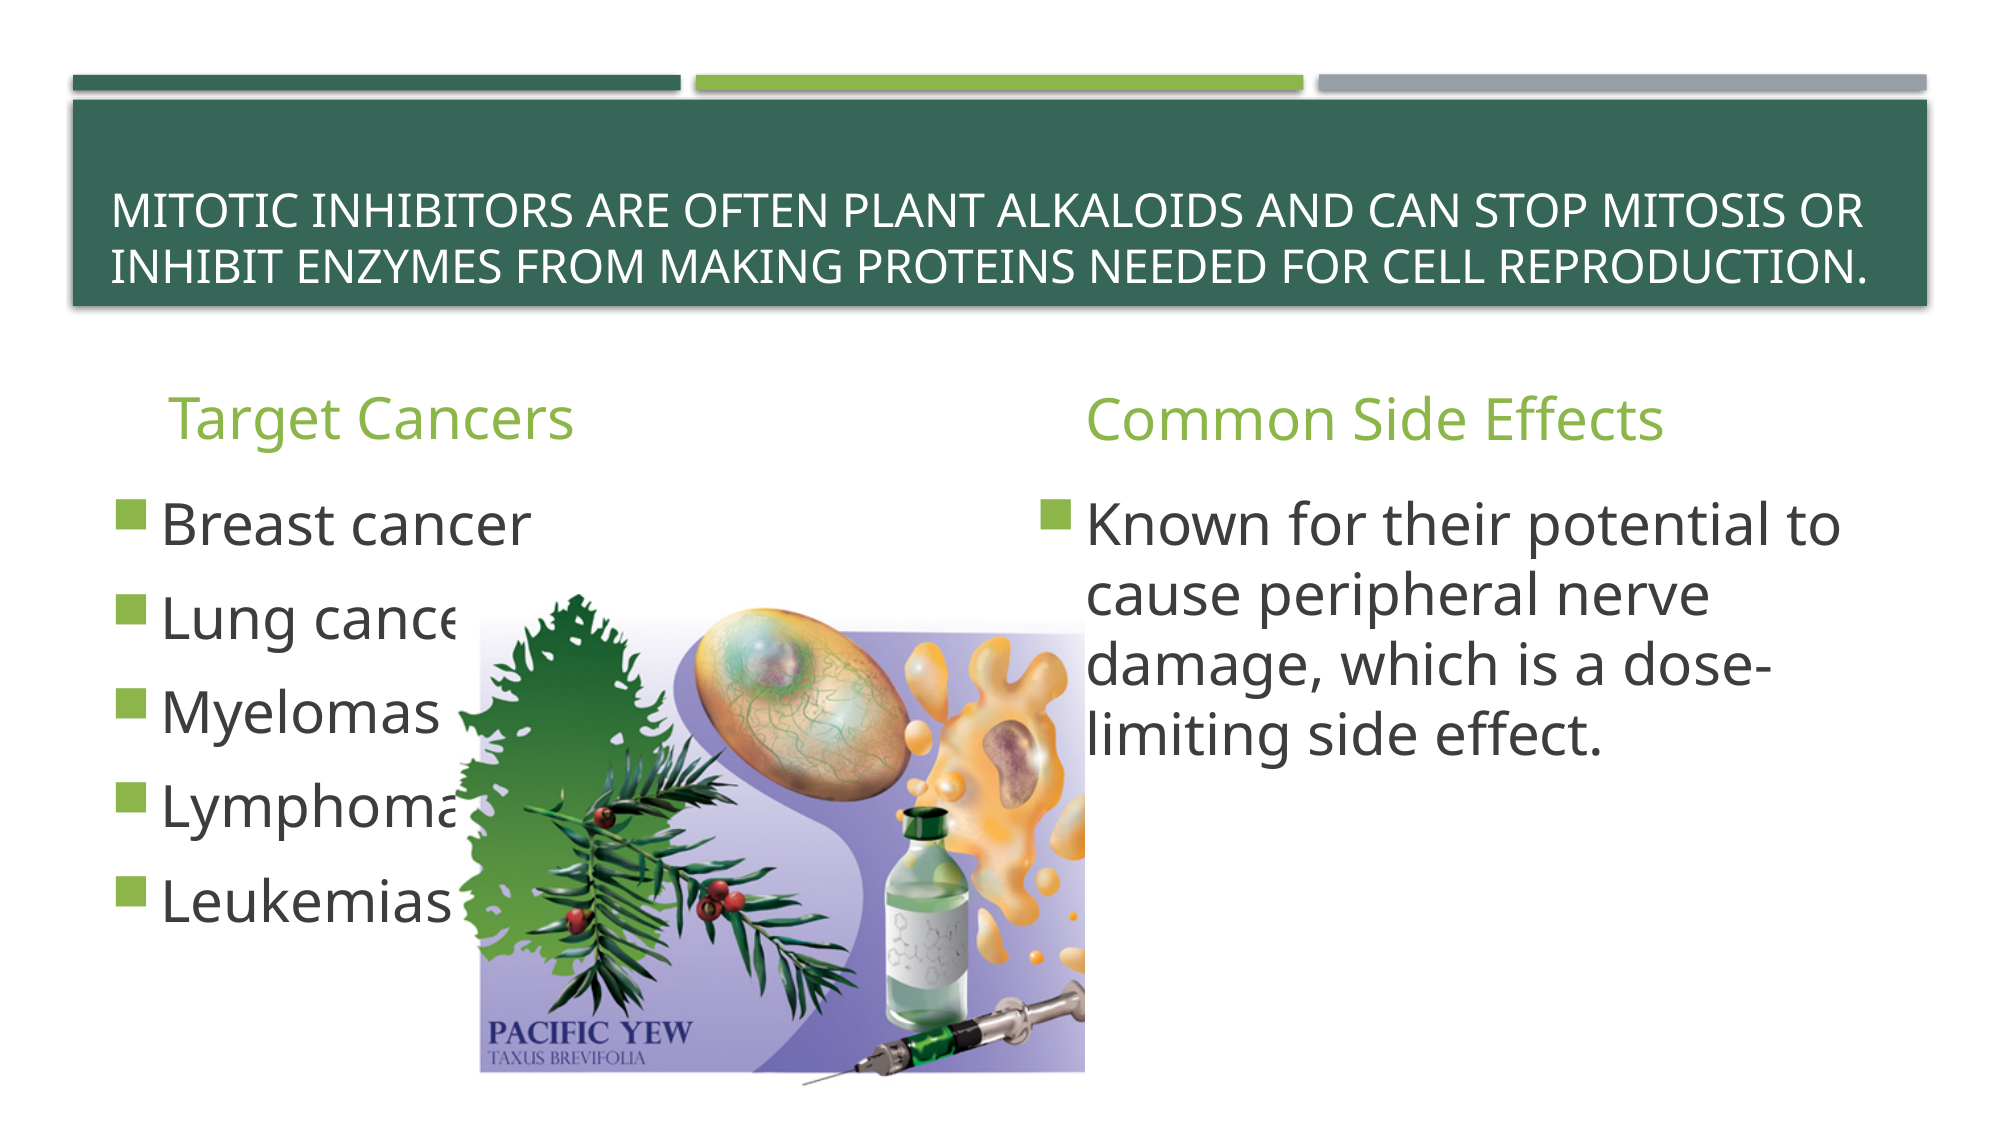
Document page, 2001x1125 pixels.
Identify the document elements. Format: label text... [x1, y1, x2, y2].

title Mitotic inhibitors are often plant alkaloids and can stop mitosis or inhibit enzymes from making proteins needed for cell reproduction. [95, 119, 1905, 300]
list Common Side Effects [1070, 369, 1905, 460]
list Breast cancer Lung cancer Myelomas Lymphomas Leukemias [95, 479, 980, 962]
list Target Cancers [153, 370, 988, 459]
picture [454, 593, 1086, 1087]
list Known for their potential to cause peripheral nerve damage, which is a dose-limiting side effect. [1019, 479, 1905, 962]
